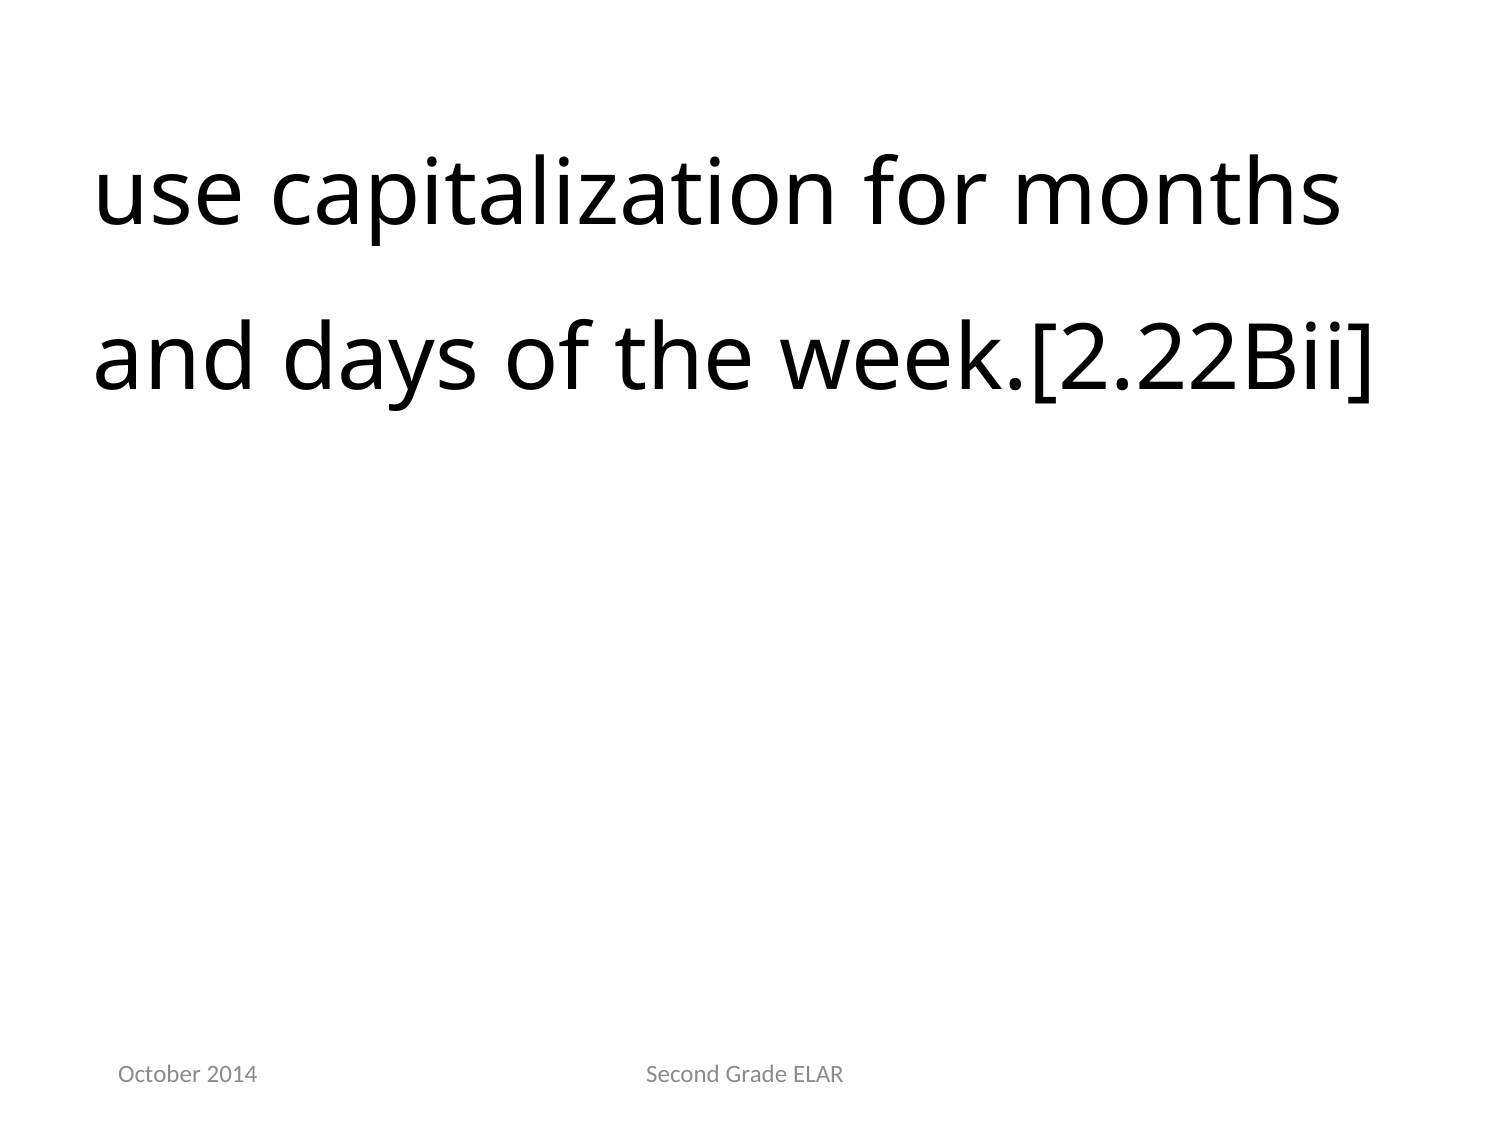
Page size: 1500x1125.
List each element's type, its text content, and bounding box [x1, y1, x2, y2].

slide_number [103, 1042, 441, 1103]
footer Second Grade ELAR [492, 1042, 999, 1103]
subtitle use capitalization for months and days of the week.[2.22Bii] [78, 70, 1429, 1014]
